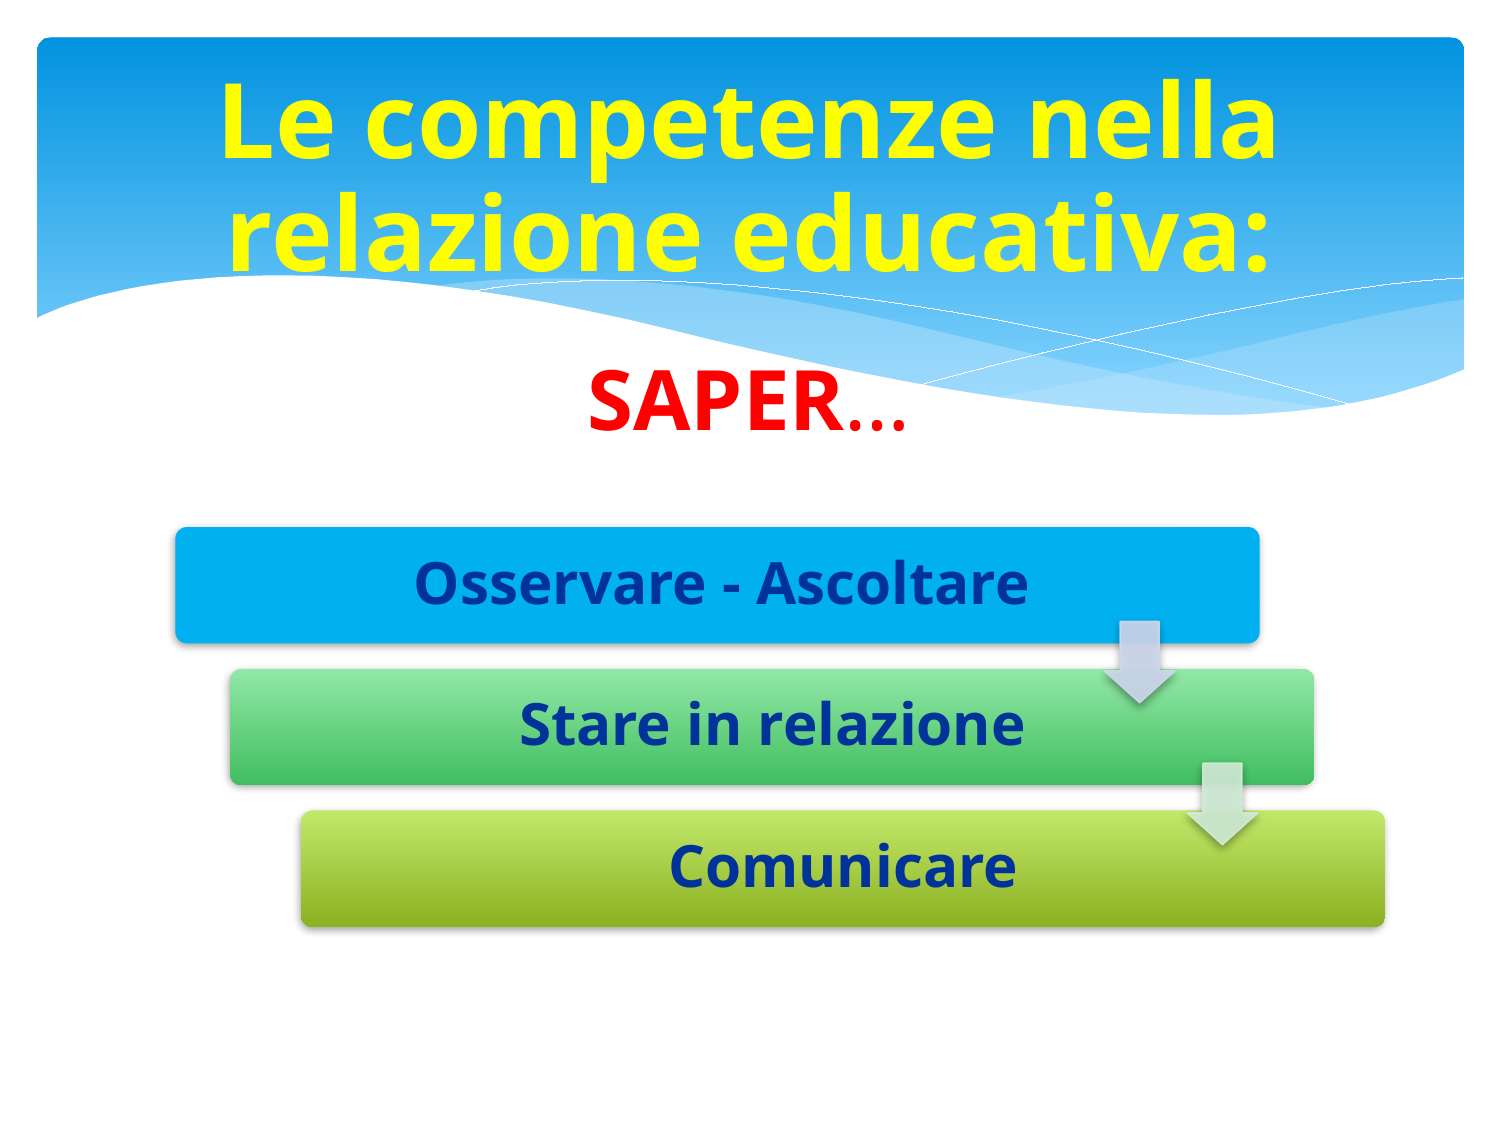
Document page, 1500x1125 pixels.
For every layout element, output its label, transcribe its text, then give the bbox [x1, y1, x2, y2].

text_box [111, 432, 1388, 1031]
text_box [147, 302, 1288, 430]
text_box Le competenze nella relazione educativa: [40, 84, 1459, 279]
picture [1164, 79, 1178, 84]
picture [1196, 79, 1210, 84]
text_box SAPER… [573, 340, 926, 430]
